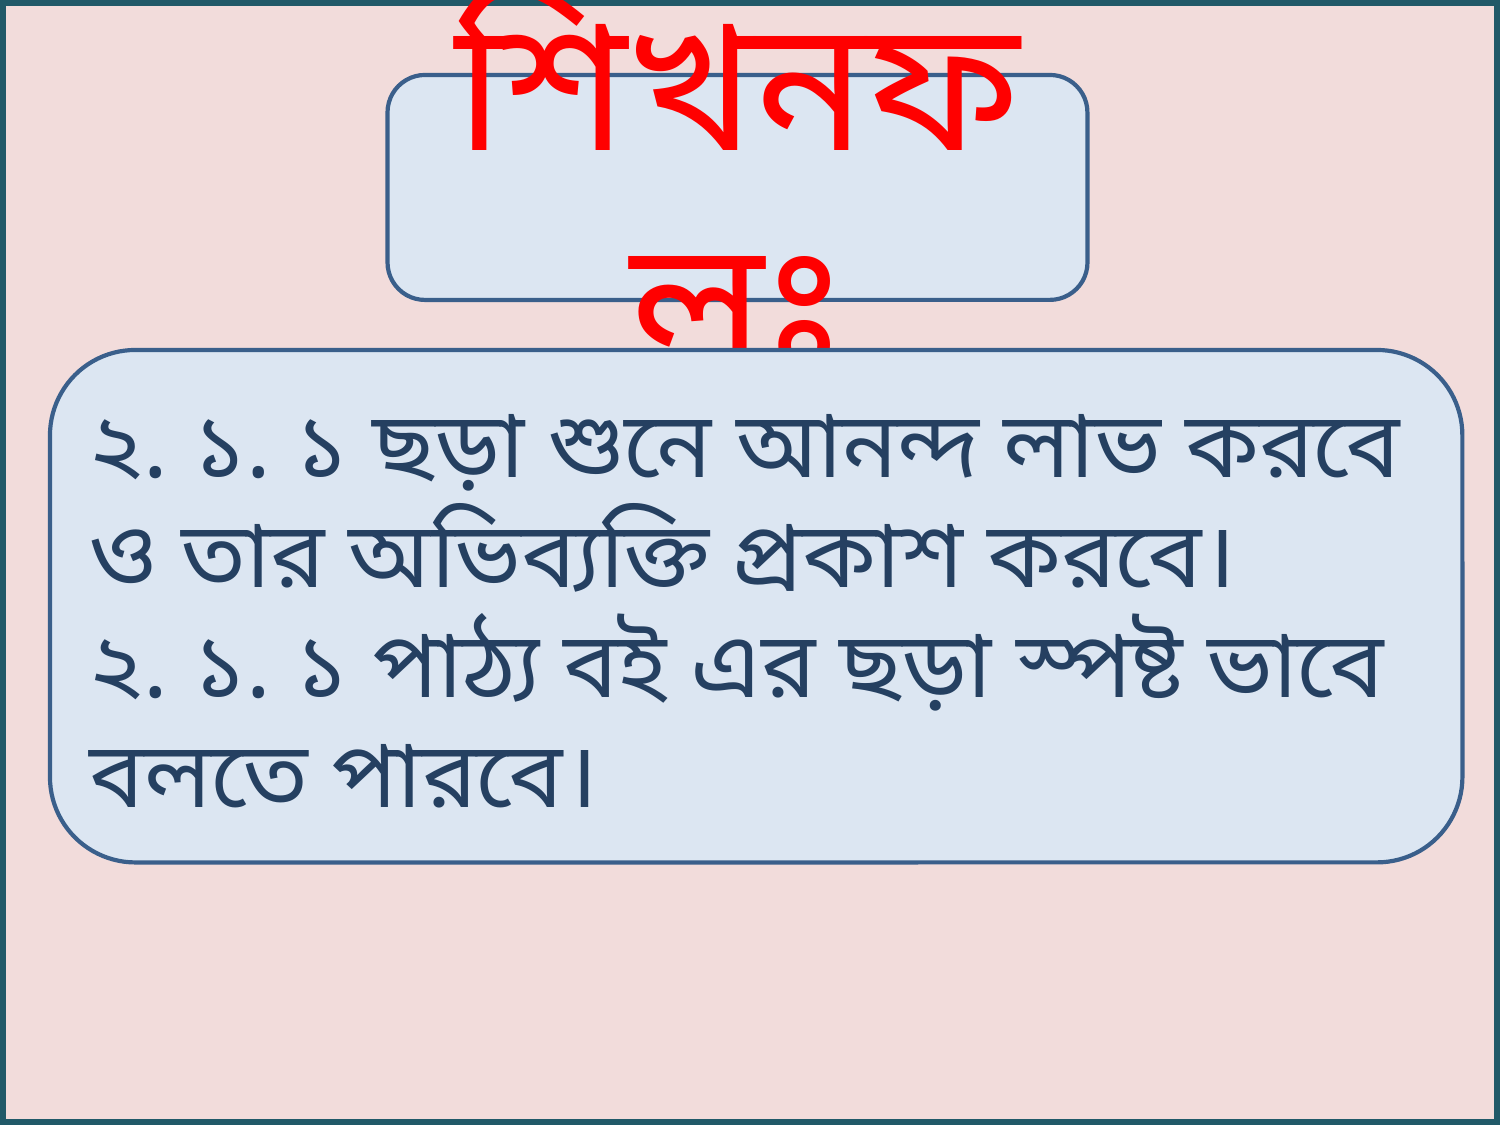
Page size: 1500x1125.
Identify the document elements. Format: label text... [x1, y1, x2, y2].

text_box শিখনফলঃ [385, 72, 1090, 303]
text_box ২. ১. ১ ছড়া শুনে আনন্দ লাভ করবে ও তার অভিব্যক্তি প্রকাশ করবে। ২. ১. ১ পাঠ্য বই এর ছড়া স্পষ্ট ভাবে বলতে পারবে। [47, 347, 1465, 865]
text_box [0, 0, 1500, 1125]
